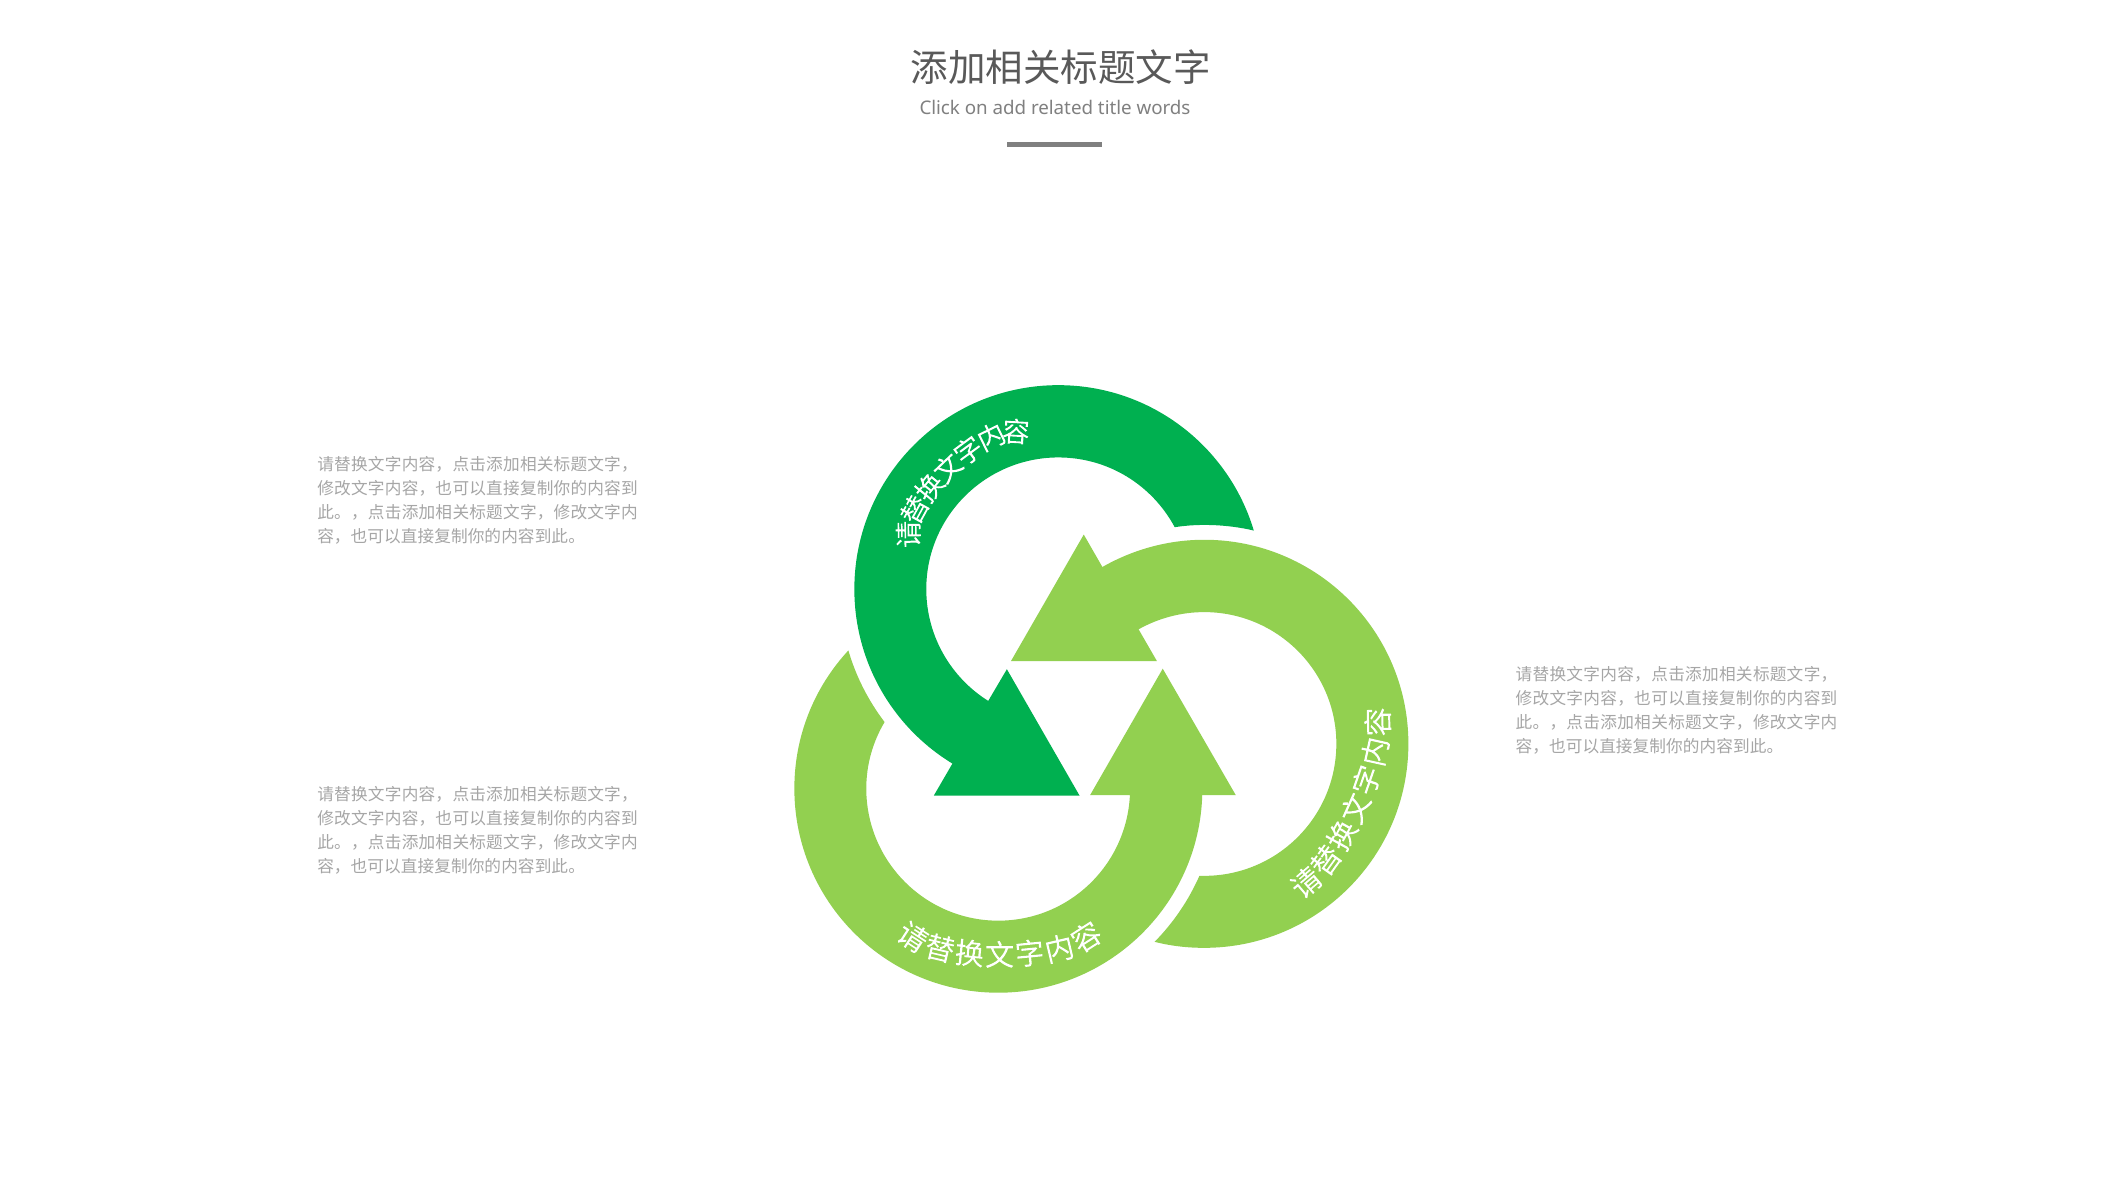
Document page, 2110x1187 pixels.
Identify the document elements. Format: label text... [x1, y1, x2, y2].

text_box 添加相关标题文字 [877, 37, 1245, 95]
text_box Click on add related title words [877, 89, 1232, 124]
list 请替换文字内容，点击添加相关标题文字，修改文字内容，也可以直接复制你的内容到此。，点击添加相关标题文字，修改文字内容，也可以直接复制你的内容到此。 [317, 449, 639, 780]
list 请替换文字内容，点击添加相关标题文字，修改文字内容，也可以直接复制你的内容到此。，点击添加相关标题文字，修改文字内容，也可以直接复制你的内容到此。 [1515, 659, 1838, 1187]
list 请替换文字内容，点击添加相关标题文字，修改文字内容，也可以直接复制你的内容到此。，点击添加相关标题文字，修改文字内容，也可以直接复制你的内容到此。 [317, 780, 639, 1187]
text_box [794, 385, 1409, 993]
